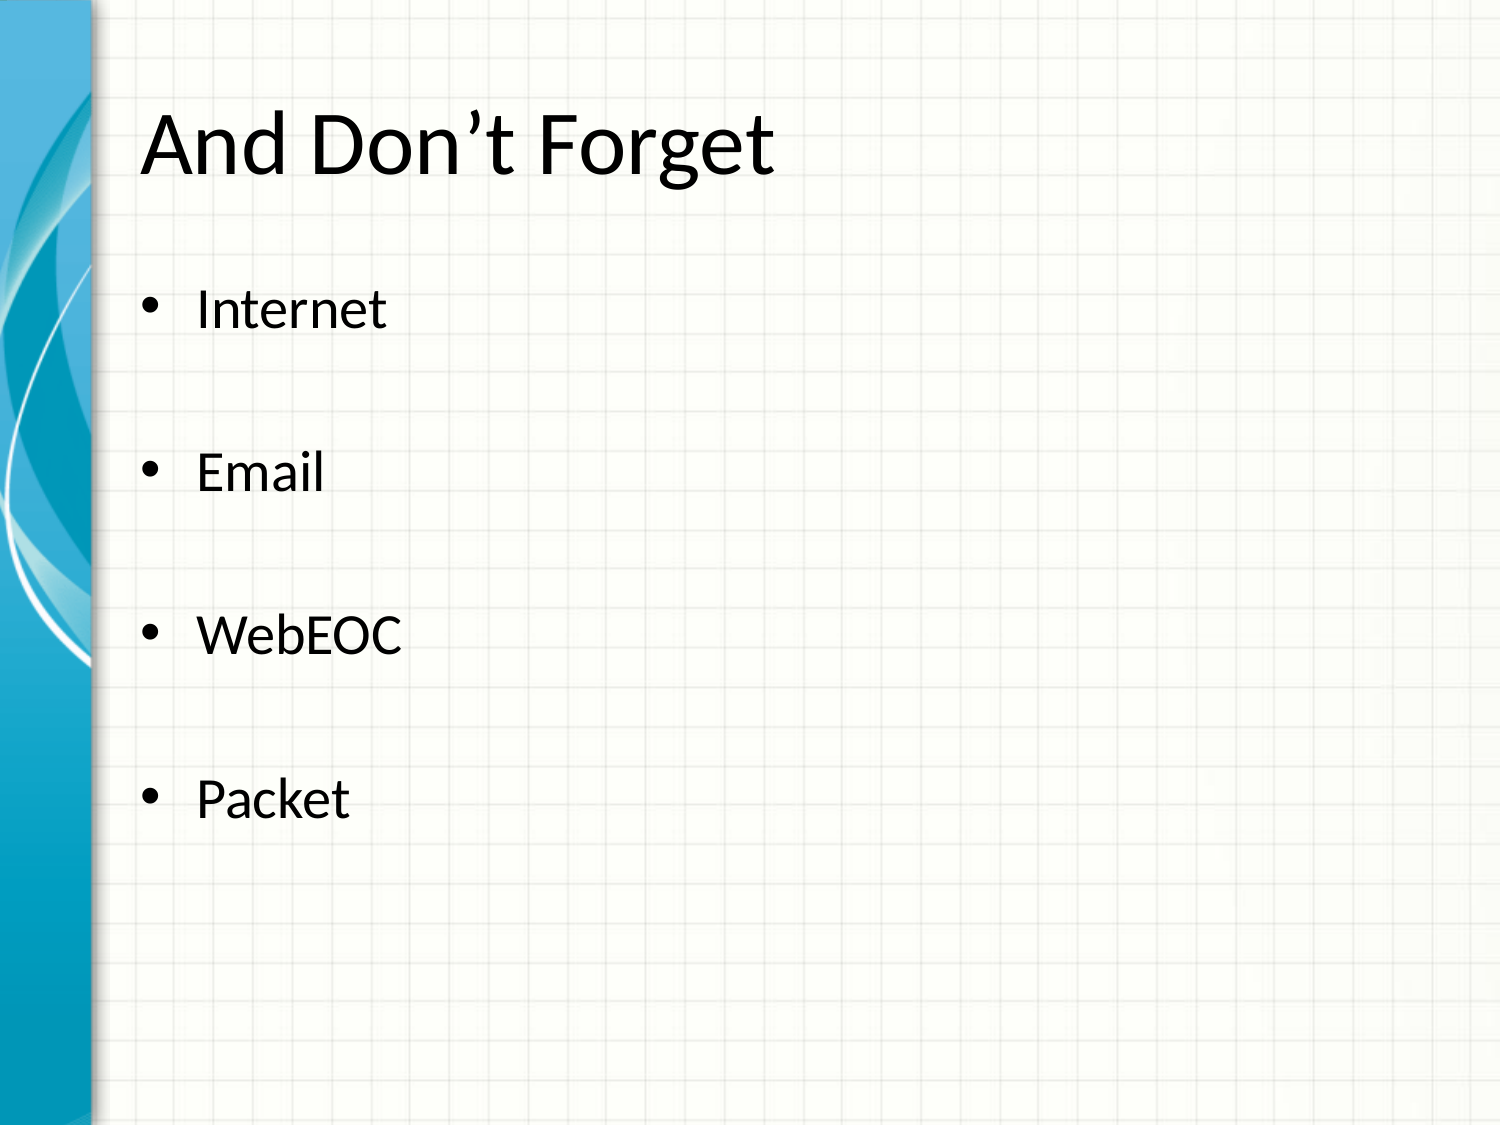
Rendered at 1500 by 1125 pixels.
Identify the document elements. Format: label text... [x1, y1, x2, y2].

list Internet Email WebEOC Packet [125, 262, 1450, 1005]
picture [0, 0, 1500, 1125]
title And Don’t Forget [125, 44, 1450, 232]
